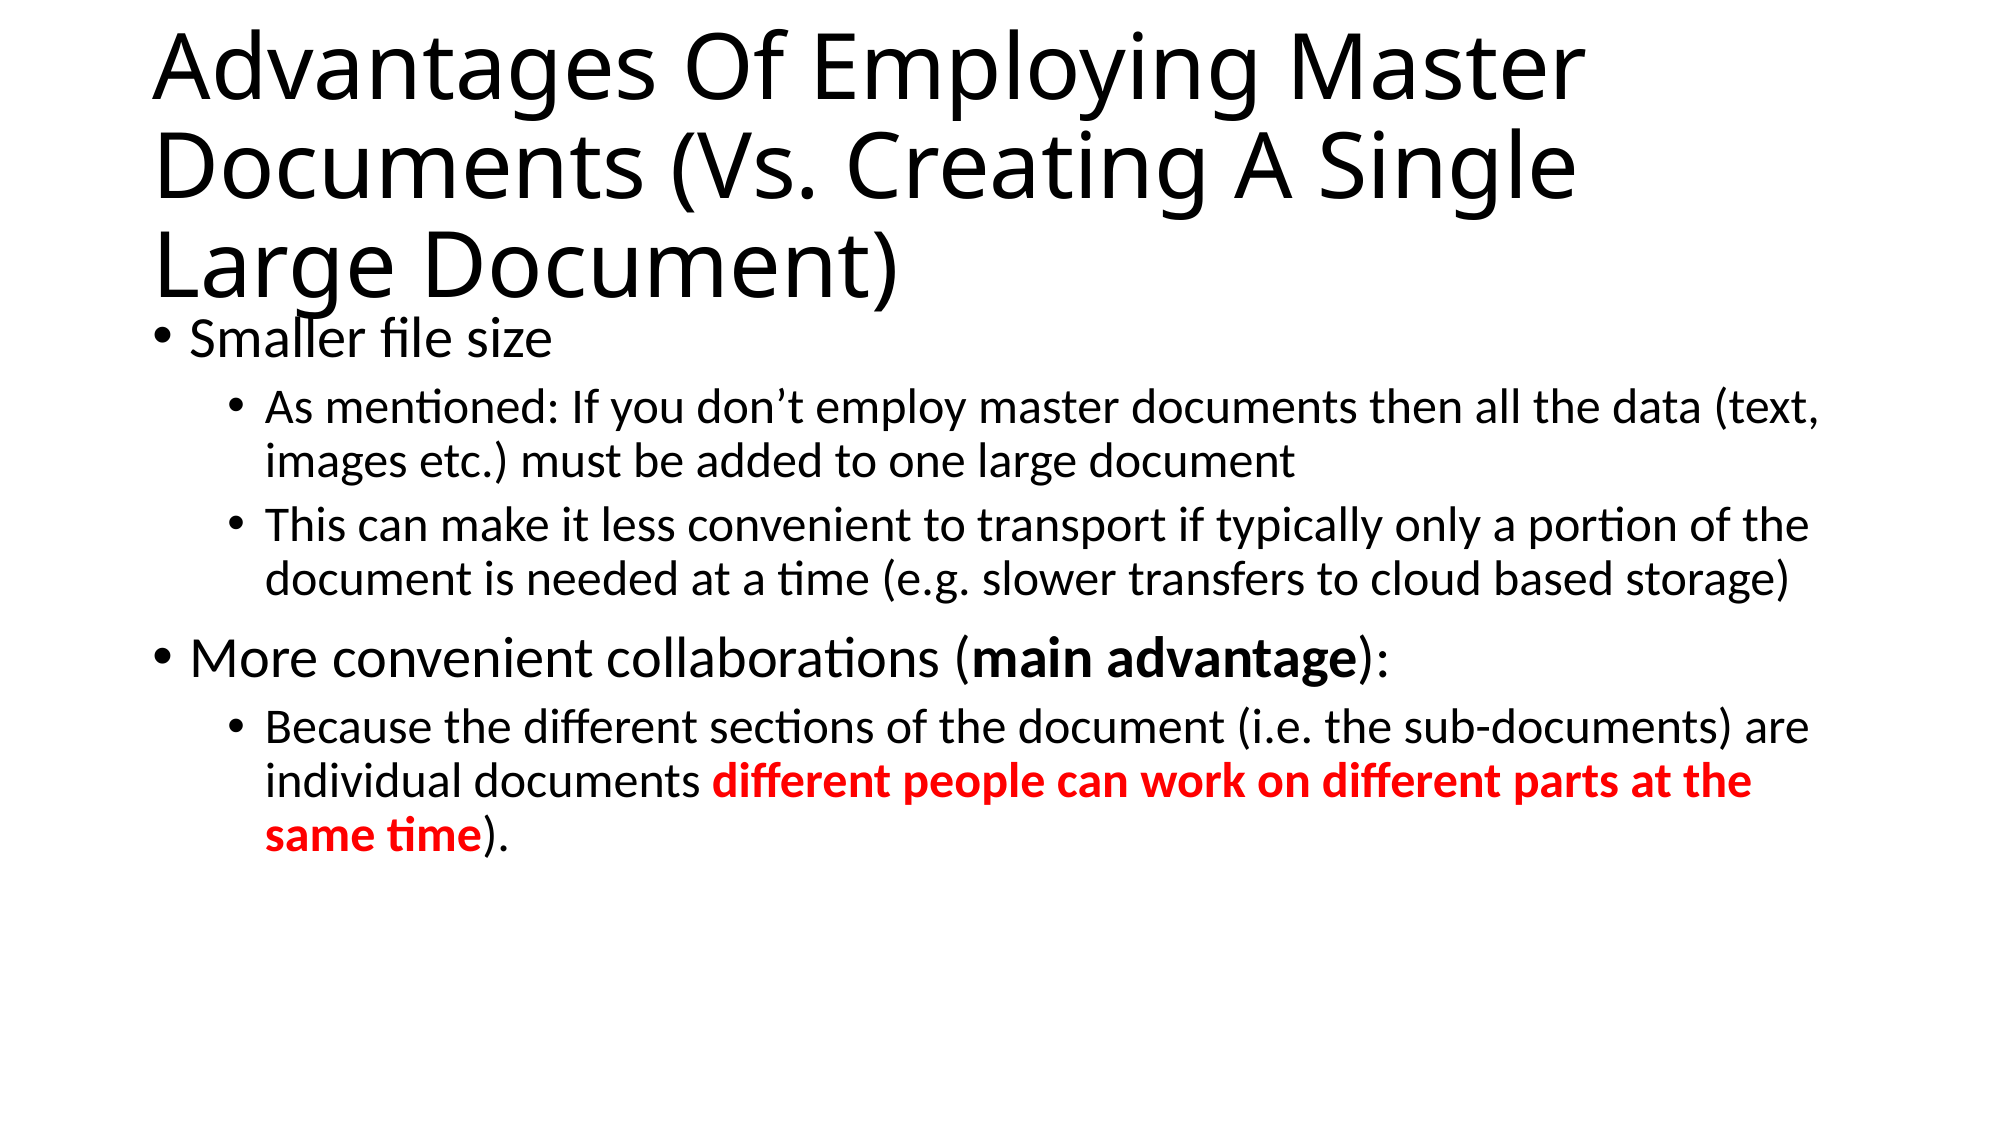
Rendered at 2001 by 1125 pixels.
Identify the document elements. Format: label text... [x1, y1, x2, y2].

list Smaller file size As mentioned: If you don’t employ master documents then all the data (text, images etc.) must be added to one large document This can make it less convenient to transport if typically only a portion of the document is needed at a time (e.g. slower transfers to cloud based storage) More convenient collaborations (main advantage): Because the different sections of the document (i.e. the sub-documents) are individual documents different people can work on different parts at the same time). [137, 299, 1863, 1014]
title Advantages Of Employing Master Documents (Vs. Creating A Single Large Document) [137, 59, 1863, 278]
